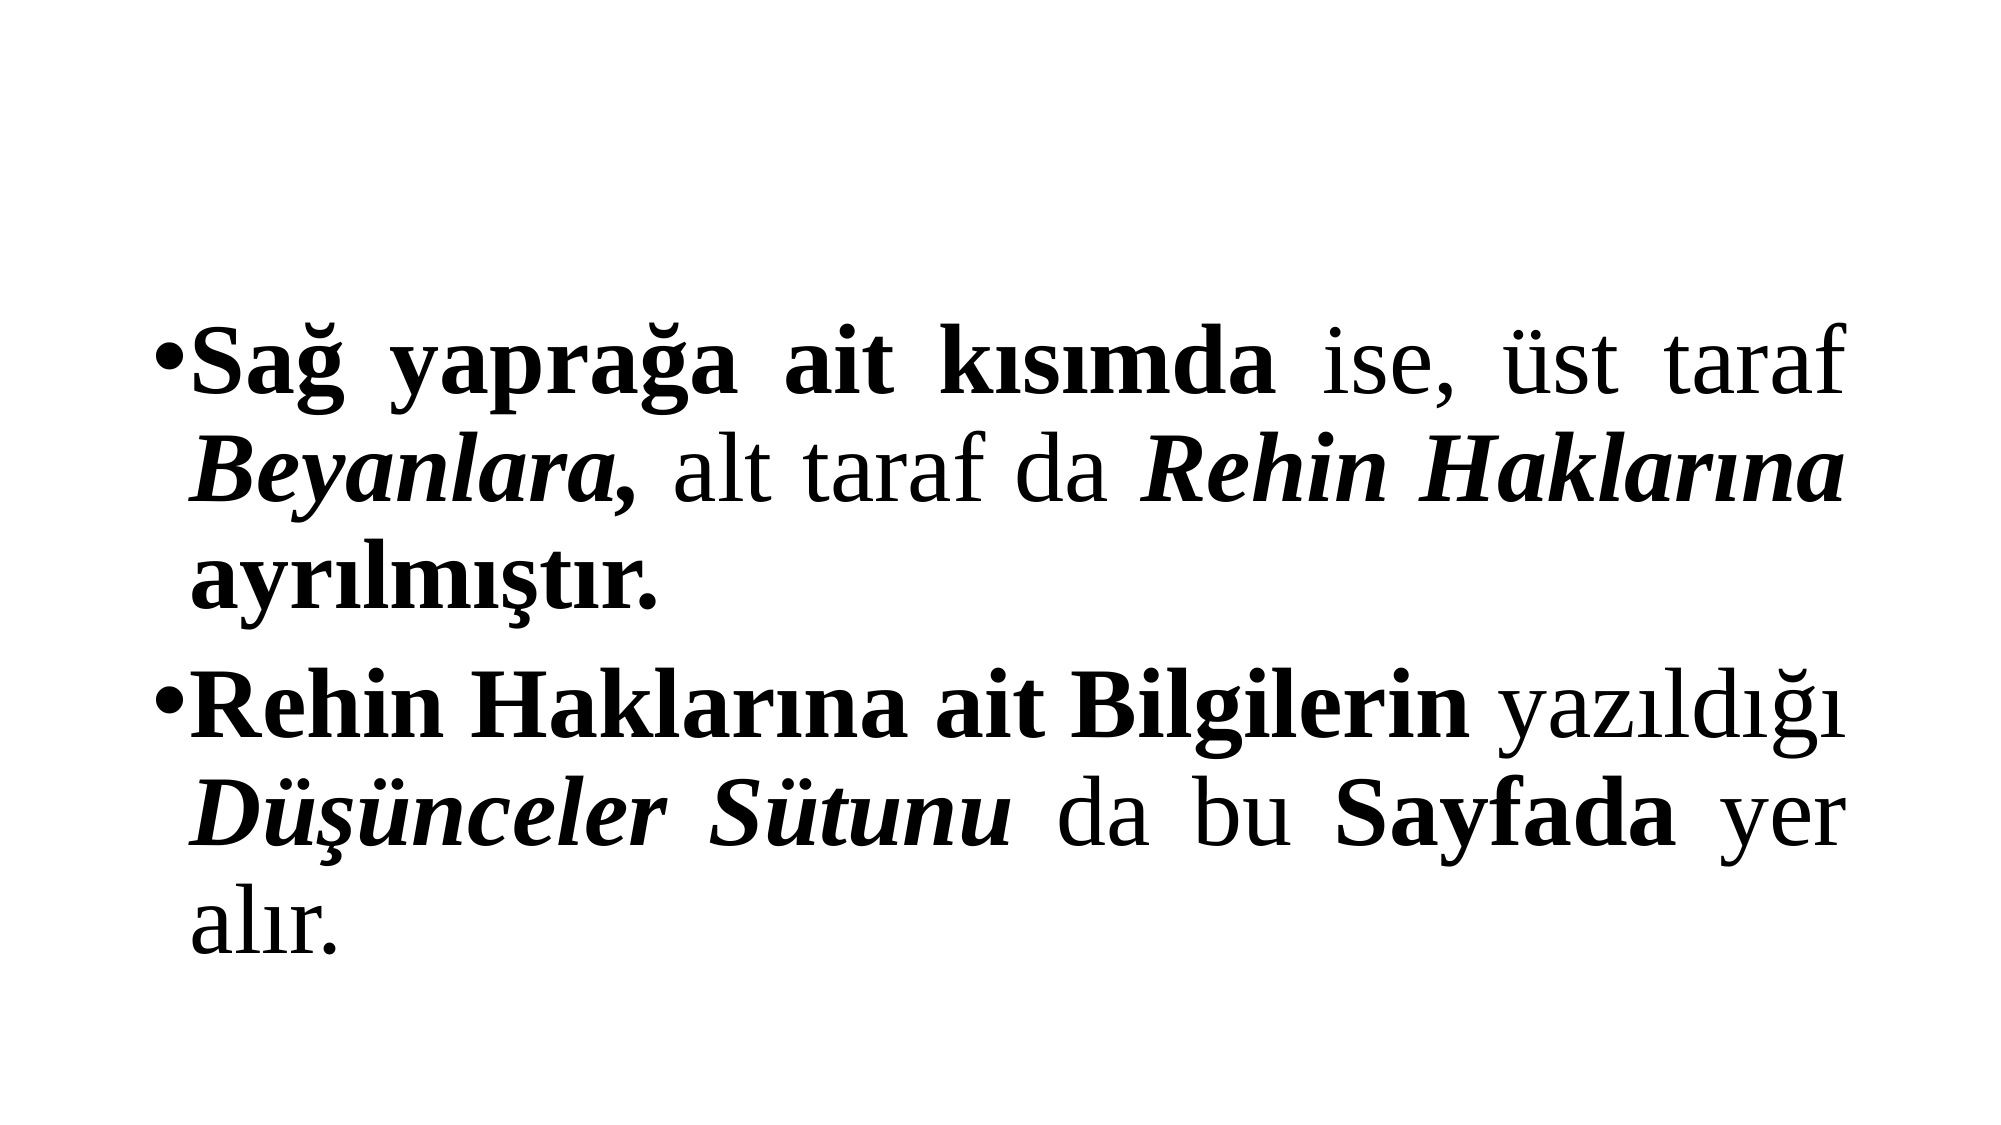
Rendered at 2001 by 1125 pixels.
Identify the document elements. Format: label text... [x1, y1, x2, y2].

list Sağ yaprağa ait kısımda ise, üst taraf Beyanlara, alt taraf da Rehin Haklarına ayrılmıştır. Rehin Haklarına ait Bilgilerin yazıldığı Düşünceler Sütunu da bu Sayfada yer alır. [137, 299, 1863, 1014]
